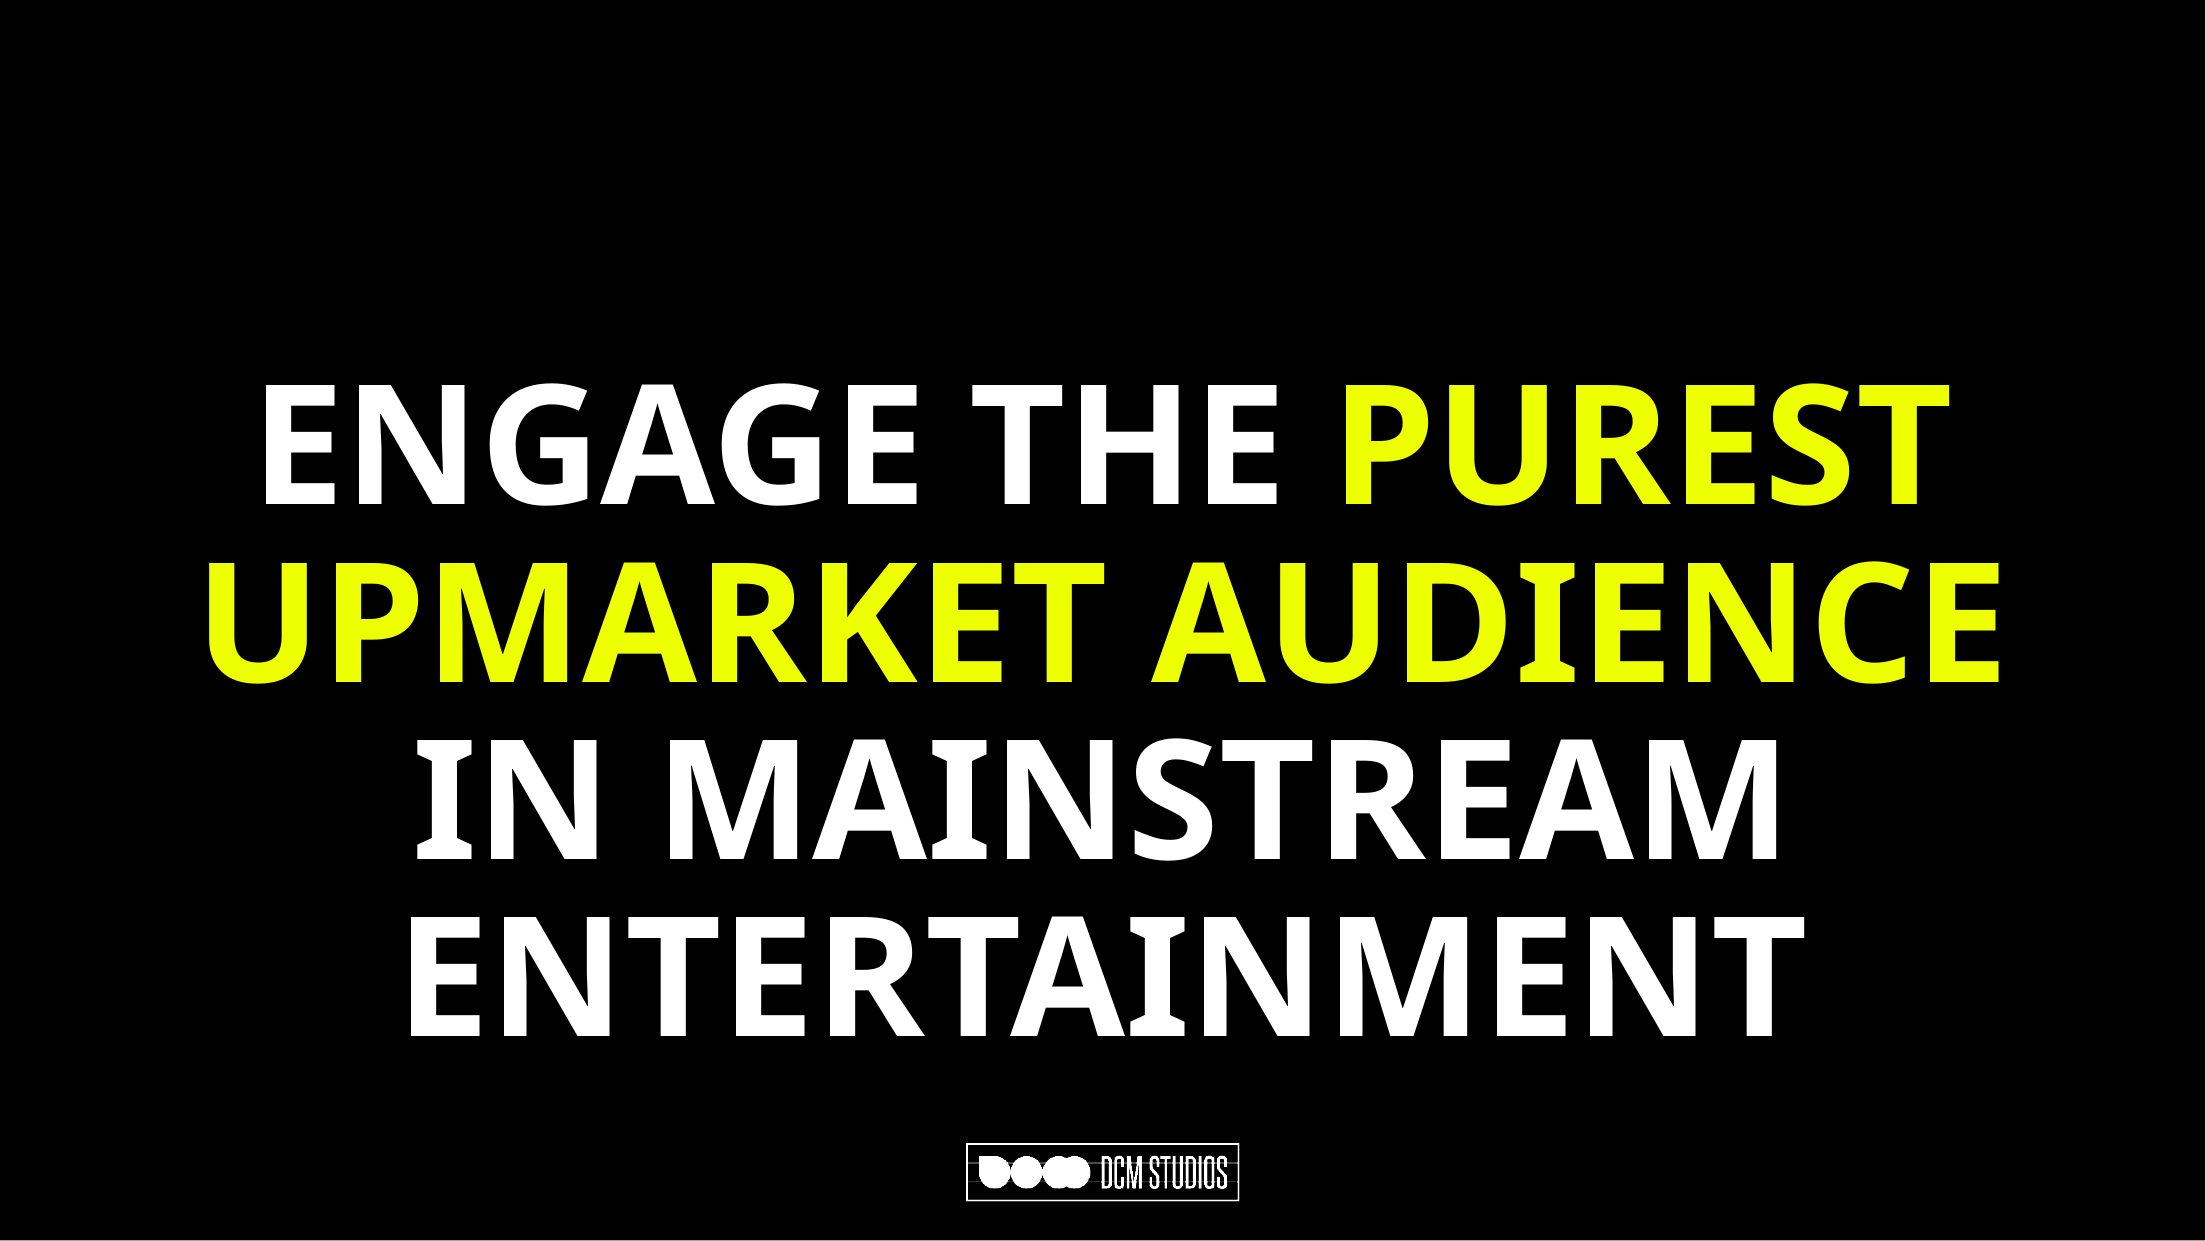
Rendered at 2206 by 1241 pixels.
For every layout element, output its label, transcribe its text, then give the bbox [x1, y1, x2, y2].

list ENGAGE THE PUREST UPMARKET AUDIENCE IN MAINSTREAM ENTERTAINMENT [87, 353, 2118, 887]
picture [965, 1142, 1240, 1202]
